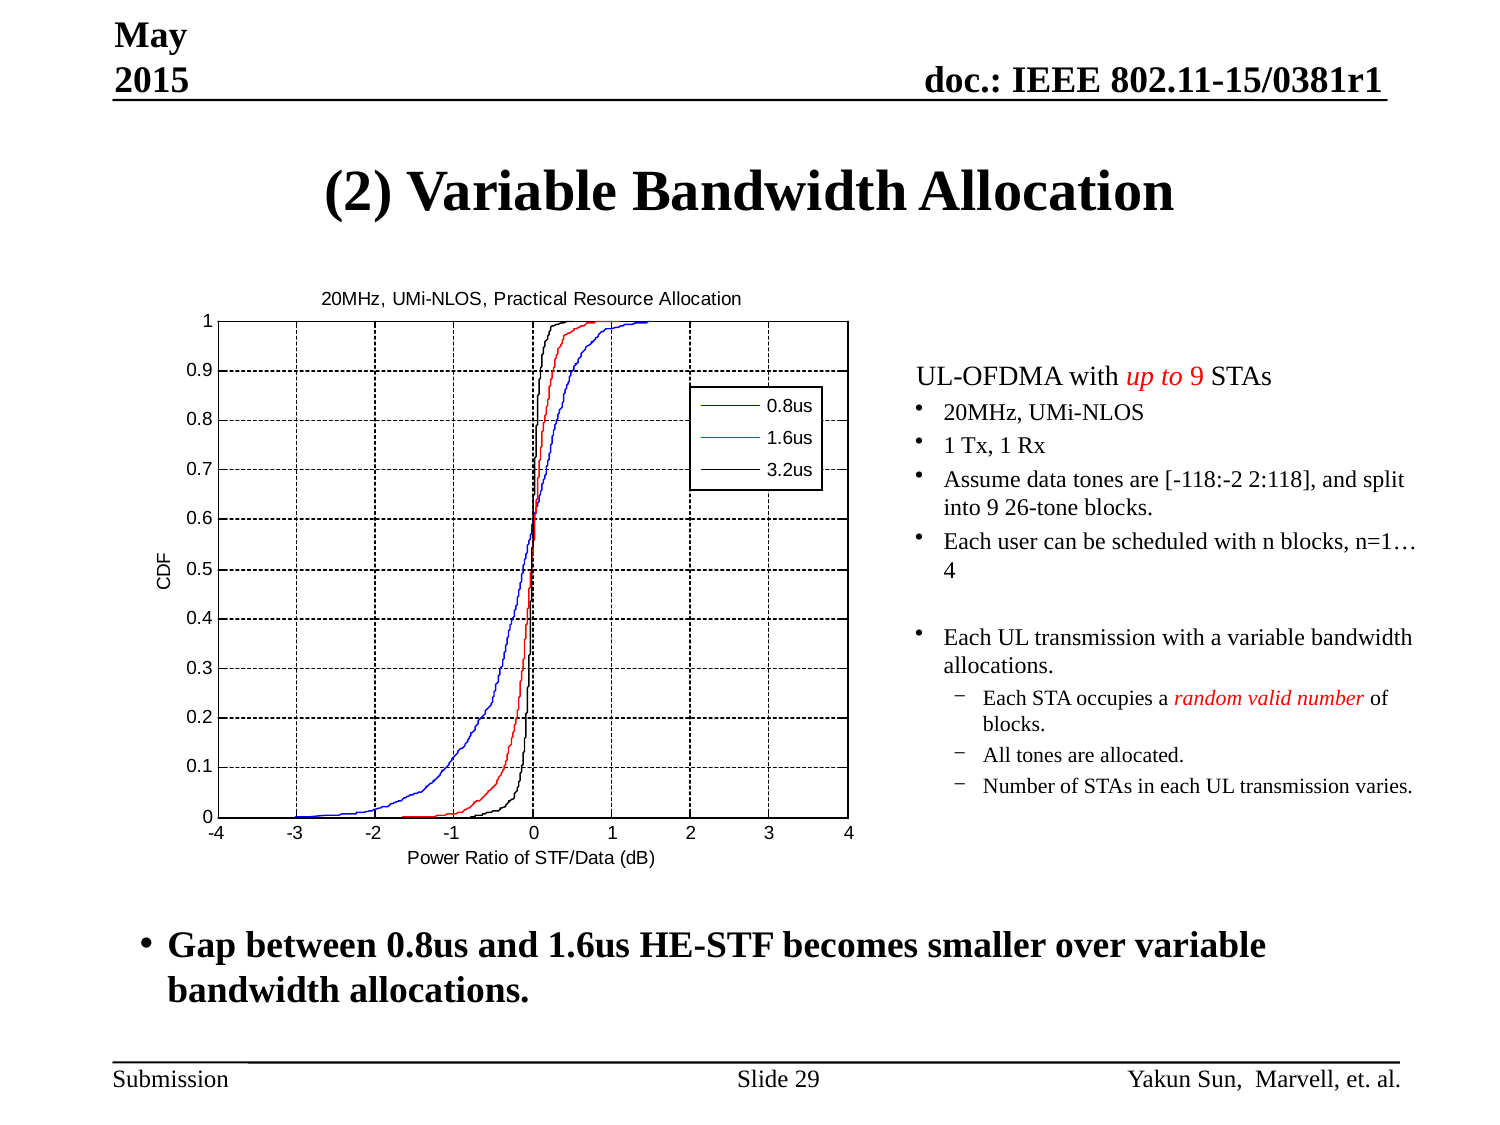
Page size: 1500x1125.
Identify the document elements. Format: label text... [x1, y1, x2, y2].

text_box UL-OFDMA with up to 9 STAs 20MHz, UMi-NLOS 1 Tx, 1 Rx Assume data tones are [-118:-2 2:118], and split into 9 26-tone blocks. Each user can be scheduled with n blocks, n=1…4 Each UL transmission with a variable bandwidth allocations. Each STA occupies a random valid number of blocks. All tones are allocated. Number of STAs in each UL transmission varies. [929, 349, 1438, 813]
footer Yakun Sun, Marvell, et. al. [1119, 1062, 1402, 1093]
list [112, 274, 926, 886]
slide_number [114, 54, 268, 101]
text_box Gap between 0.8us and 1.6us HE-STF becomes smaller over variable bandwidth allocations. [124, 912, 1388, 1018]
slide_number Slide 29 [736, 1062, 821, 1093]
title (2) Variable Bandwidth Allocation [112, 112, 1388, 263]
